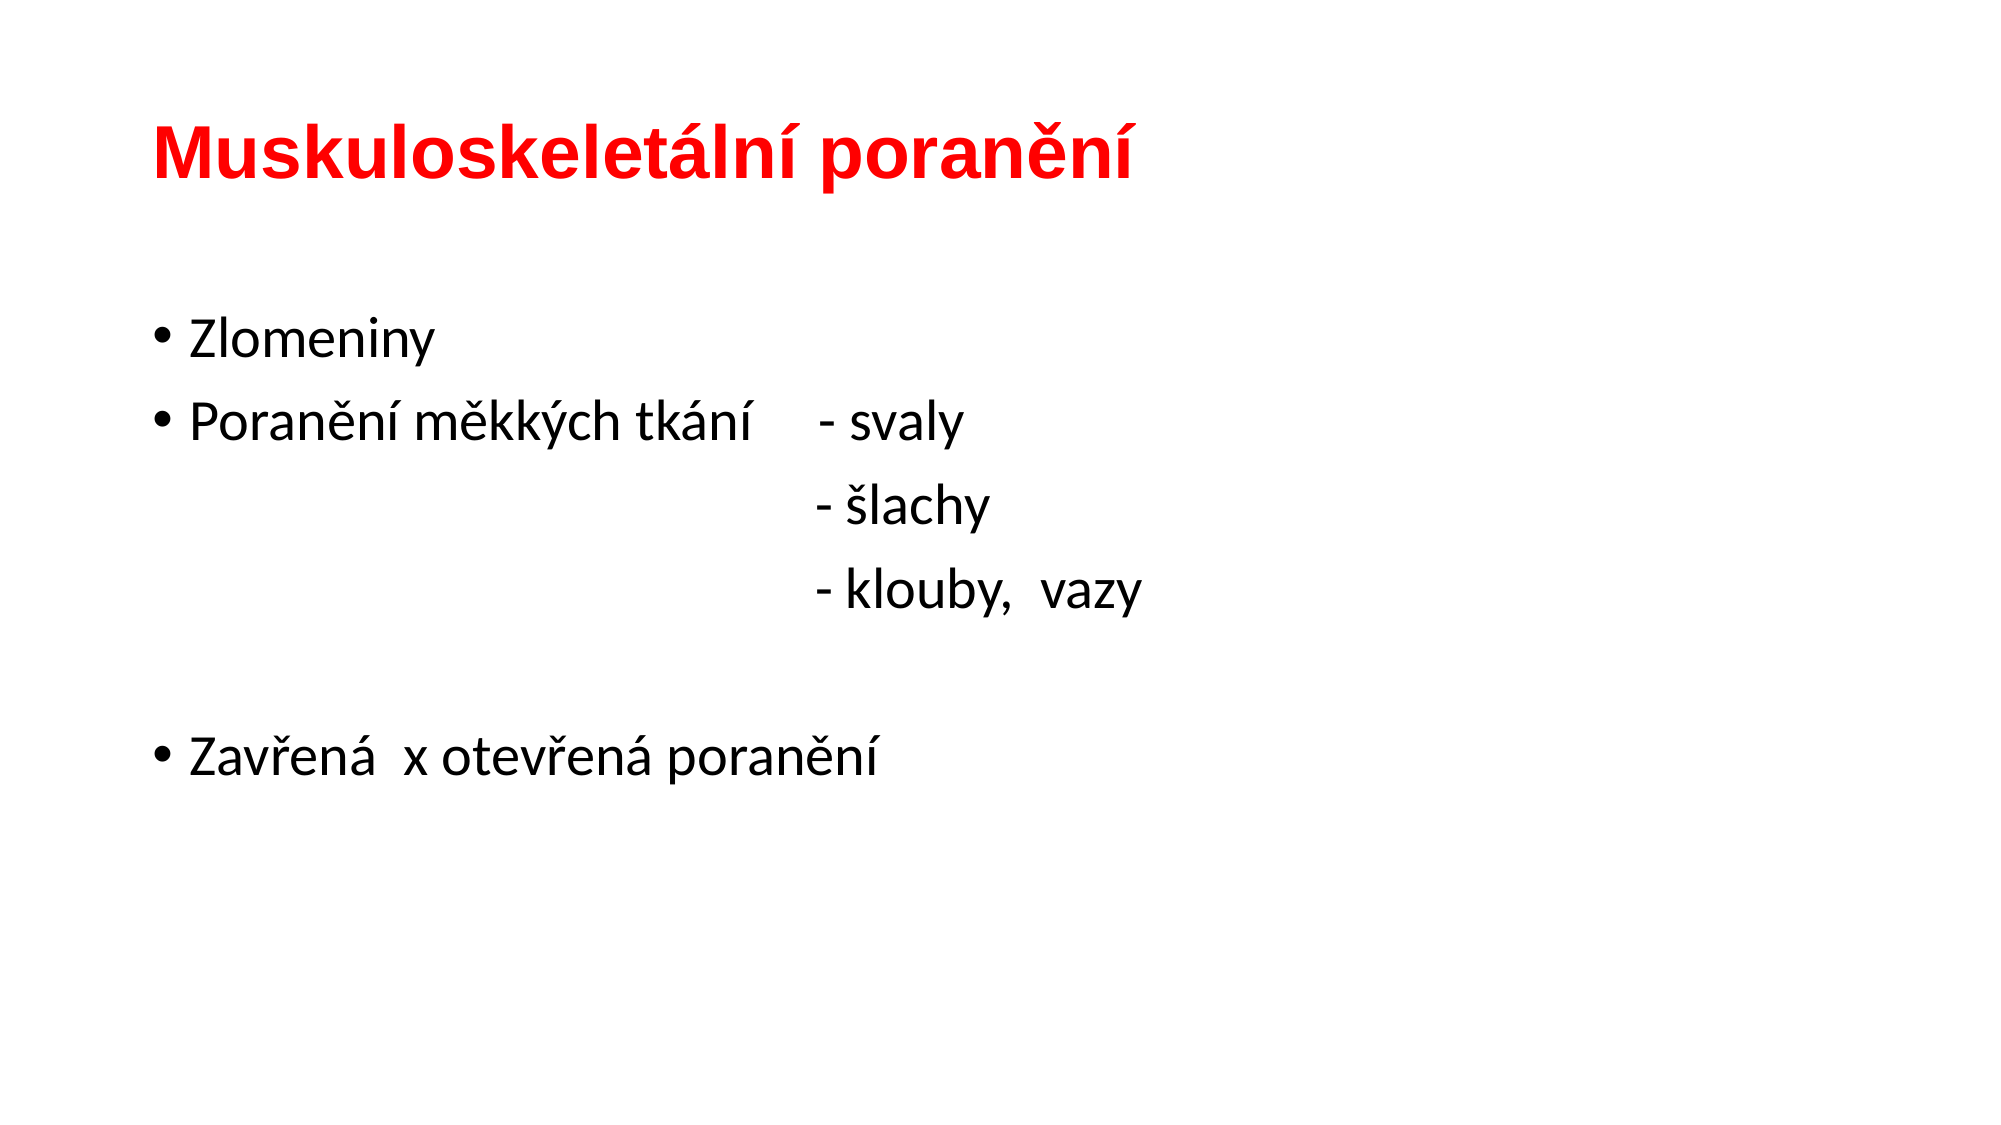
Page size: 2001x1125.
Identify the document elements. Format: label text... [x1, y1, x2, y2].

list Zlomeniny Poranění měkkých tkání - svaly - šlachy - klouby, vazy Zavřená x otevřená poranění [137, 299, 1863, 1014]
title Muskuloskeletální poranění [137, 59, 1863, 249]
